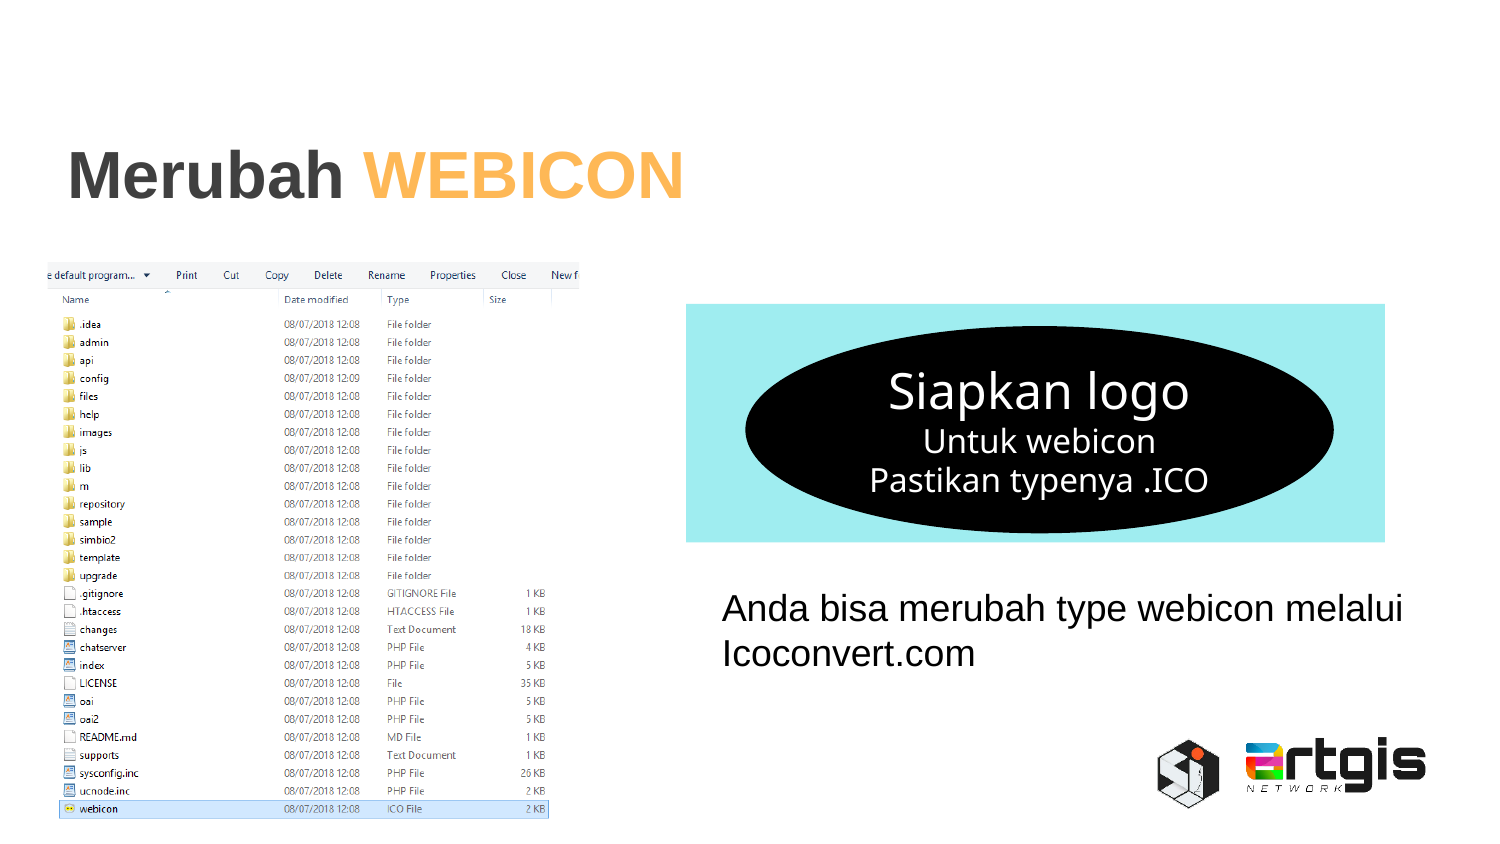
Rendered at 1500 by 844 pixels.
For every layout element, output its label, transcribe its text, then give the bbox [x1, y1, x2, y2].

text_box Anda bisa merubah type webicon melalui Icoconvert.com [707, 577, 1430, 682]
picture [1152, 694, 1450, 844]
text_box Merubah WEBICON [52, 67, 745, 268]
text_box Siapkan logo Untuk webicon Pastikan typenya .ICO [745, 326, 1334, 534]
picture [47, 262, 580, 838]
